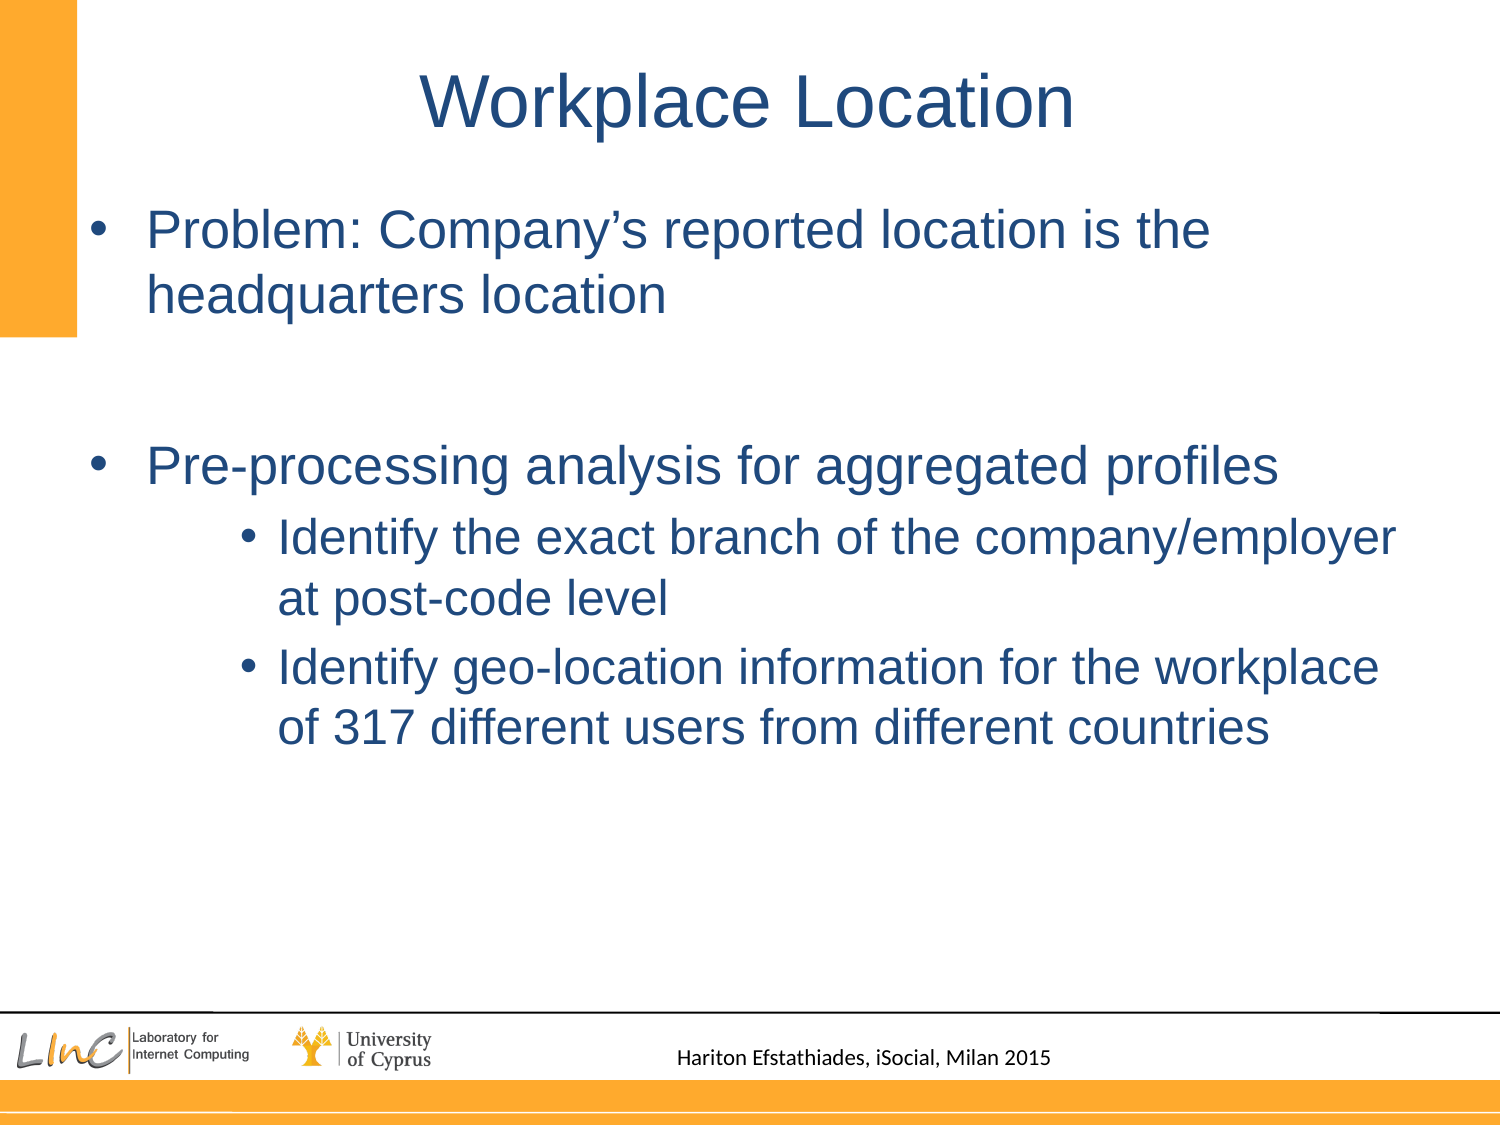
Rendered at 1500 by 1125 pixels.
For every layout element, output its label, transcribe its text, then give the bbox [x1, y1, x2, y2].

title Workplace Location [71, 37, 1425, 158]
list Problem: Company’s reported location is the headquarters location Pre-processing analysis for aggregated profiles Identify the exact branch of the company/employer at post-code level Identify geo-location information for the workplace of 317 different users from different countries [75, 187, 1425, 930]
picture [17, 1025, 250, 1075]
picture [287, 1019, 438, 1075]
